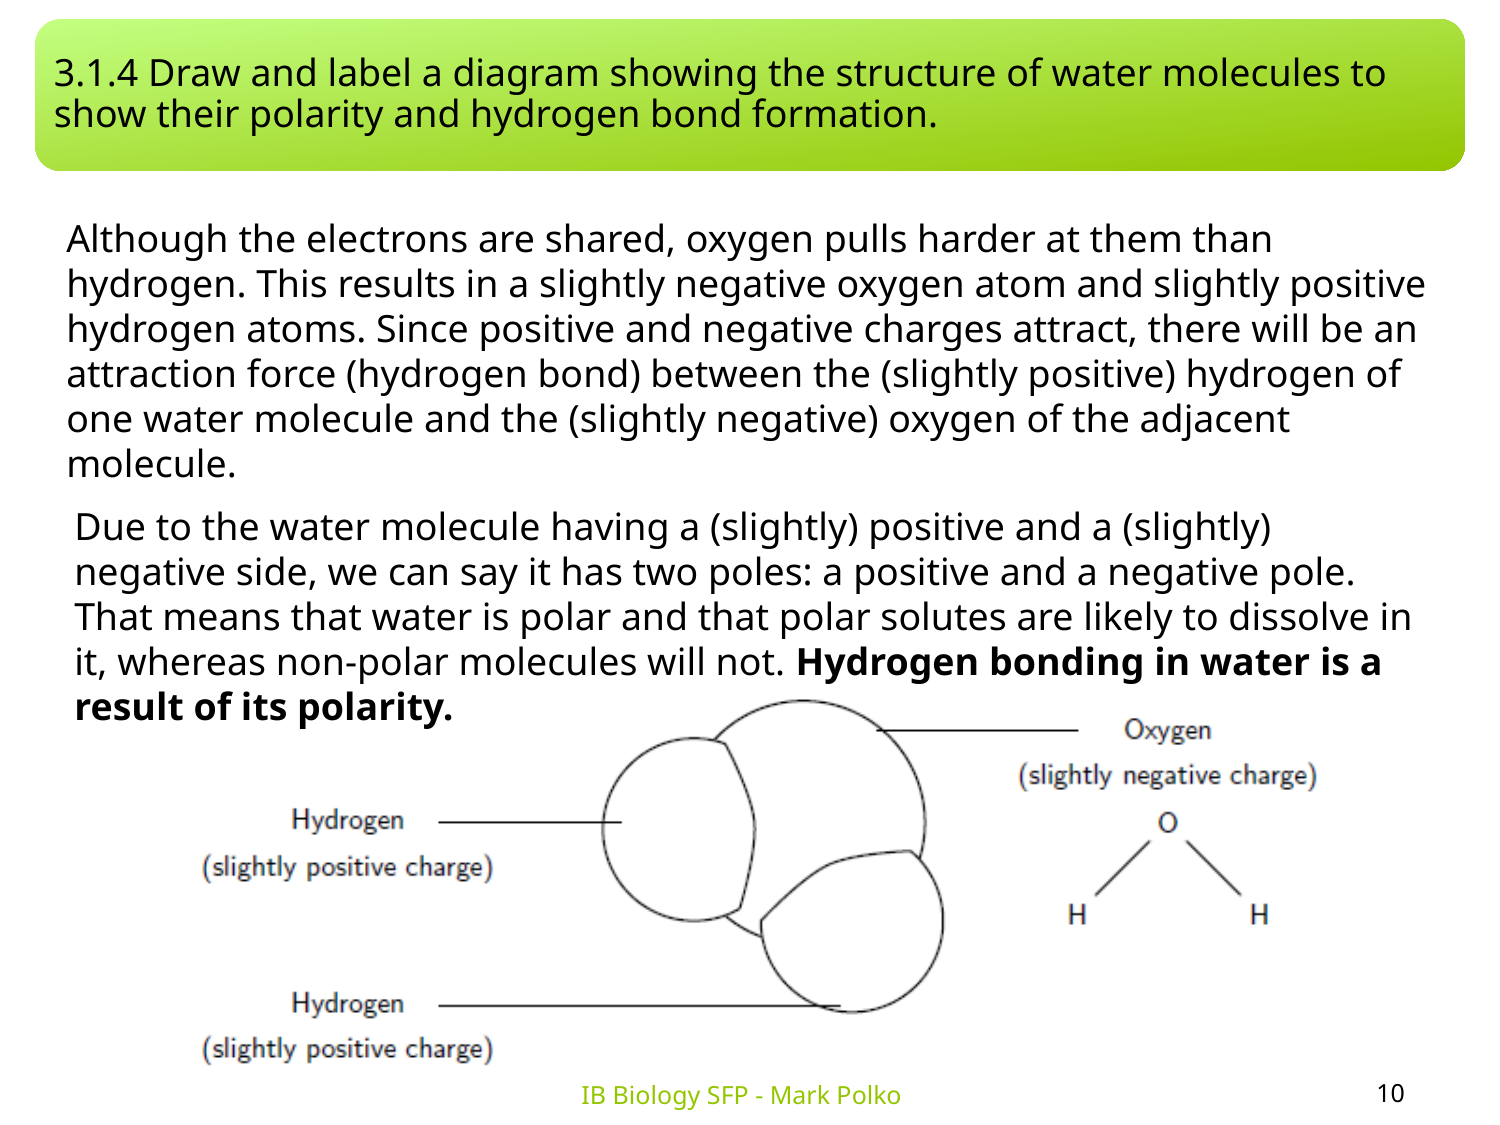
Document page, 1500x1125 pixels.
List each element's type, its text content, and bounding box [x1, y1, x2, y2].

slide_number 10 [1281, 1064, 1500, 1125]
footer IB Biology SFP - Mark Polko [454, 1080, 1030, 1125]
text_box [35, 18, 1465, 171]
text_box Although the electrons are shared, oxygen pulls harder at them than hydrogen. This results in a slightly negative oxygen atom and slightly positive hydrogen atoms. Since positive and negative charges attract, there will be an attraction force (hydrogen bond) between the (slightly positive) hydrogen of one water molecule and the (slightly negative) oxygen of the adjacent molecule. [51, 208, 1458, 493]
picture [177, 657, 1323, 1071]
text_box Due to the water molecule having a (slightly) positive and a (slightly) negative side, we can say it has two poles: a positive and a negative pole. That means that water is polar and that polar solutes are likely to dissolve in it, whereas non-polar molecules will not. Hydrogen bonding in water is a result of its polarity. [59, 495, 1441, 736]
